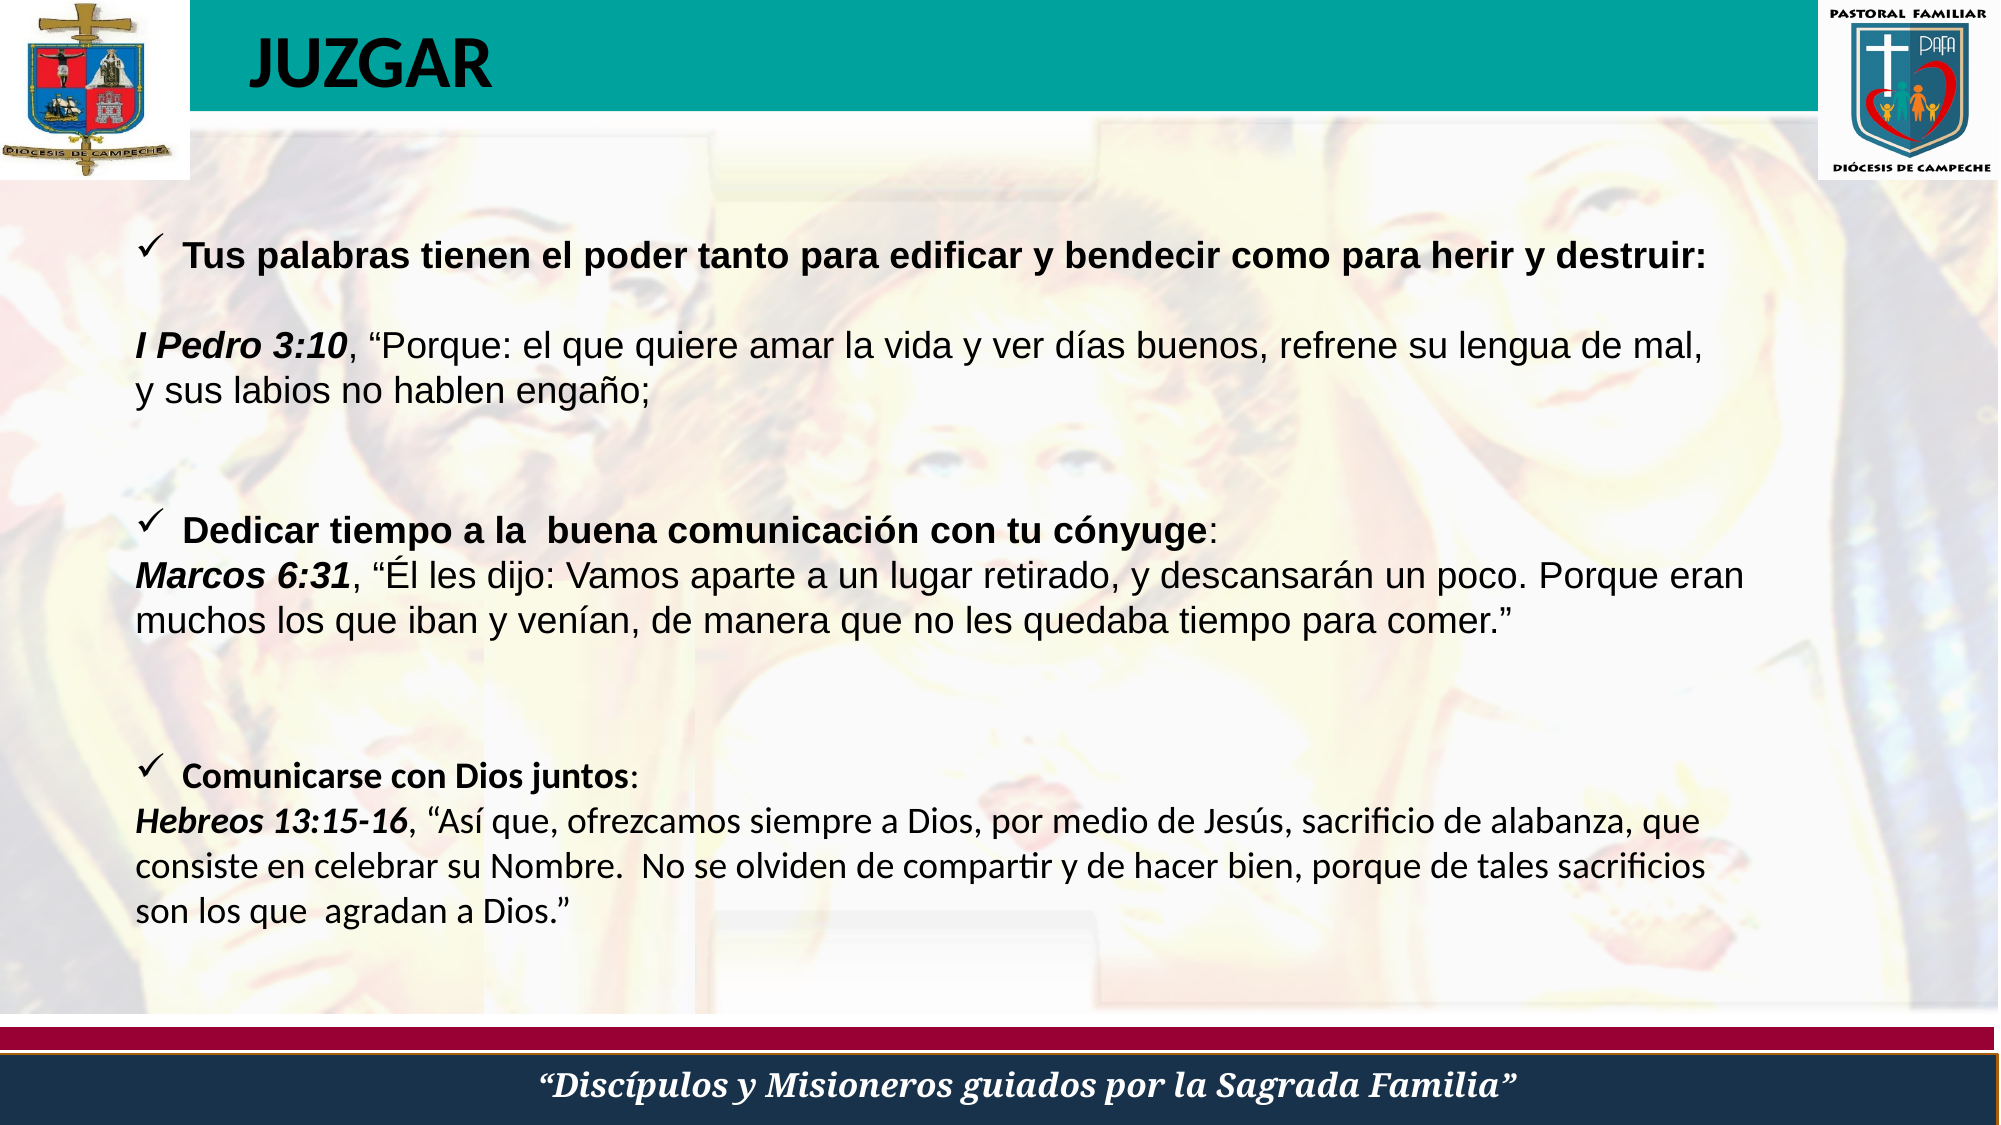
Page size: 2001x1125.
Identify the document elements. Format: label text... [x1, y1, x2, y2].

text_box Dedicar tiempo a la buena comunicación con tu cónyuge: Marcos 6:31, “Él les dijo: Vamos aparte a un lugar retirado, y descansarán un poco. Porque eran muchos los que iban y venían, de manera que no les quedaba tiempo para comer.” [120, 498, 1782, 649]
picture [0, 0, 2000, 1014]
text_box Comunicarse con Dios juntos: Hebreos 13:15-16, “Así que, ofrezcamos siempre a Dios, por medio de Jesús, sacrificio de alabanza, que consiste en celebrar su Nombre. No se olviden de compartir y de hacer bien, porque de tales sacrificios son los que agradan a Dios.” [120, 743, 1782, 938]
text_box Tus palabras tienen el poder tanto para edificar y bendecir como para herir y destruir: I Pedro 3:10, “Porque: el que quiere amar la vida y ver días buenos, refrene su lengua de mal, y sus labios no hablen engaño; [120, 224, 1736, 419]
text_box JUZGAR [234, 4, 576, 110]
